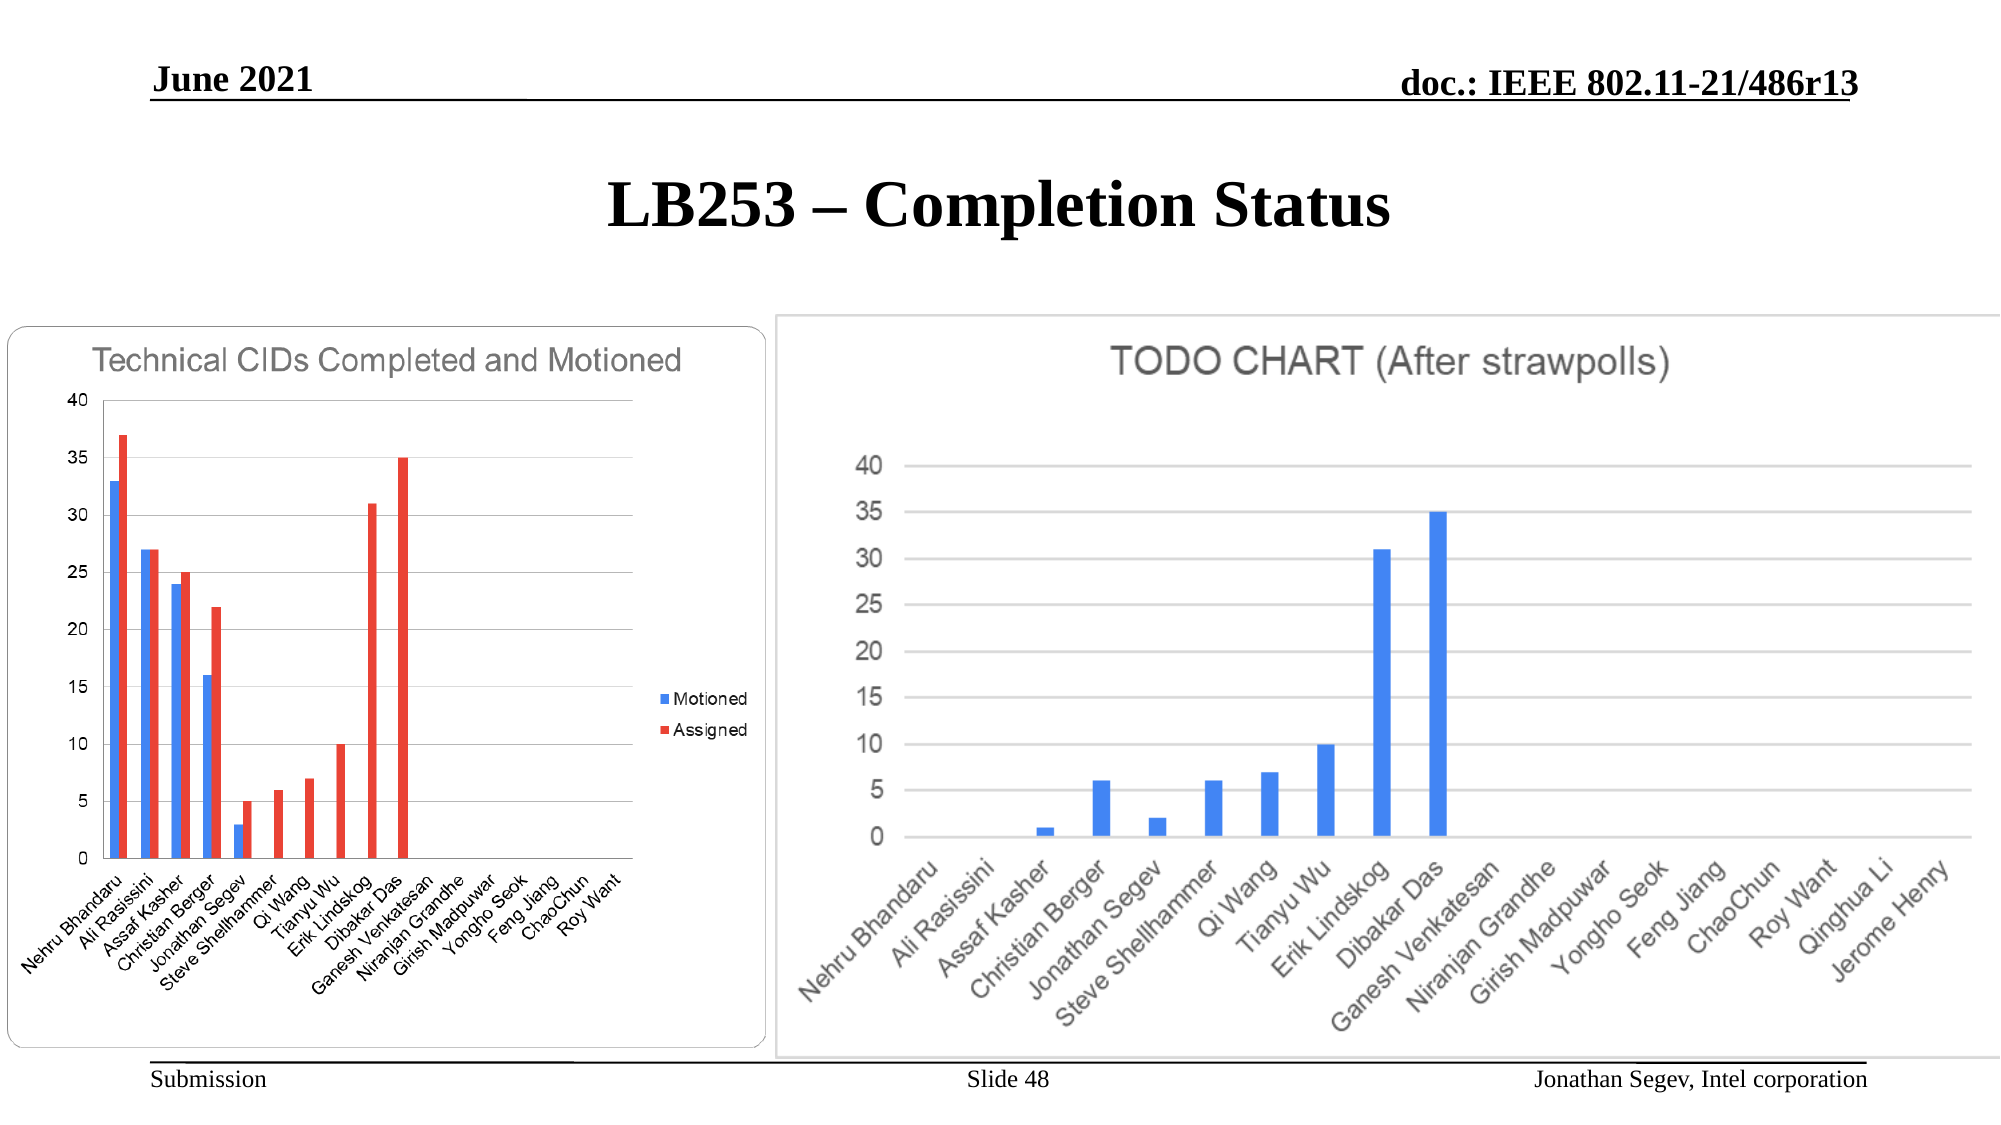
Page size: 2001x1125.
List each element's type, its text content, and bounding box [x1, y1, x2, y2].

title LB253 – Completion Status [149, 112, 1850, 288]
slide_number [152, 54, 563, 100]
footer Jonathan Segev, Intel corporation [1171, 1067, 1869, 1093]
picture [7, 326, 766, 1048]
picture [775, 314, 2000, 1059]
slide_number Slide 48 [950, 1067, 1067, 1123]
